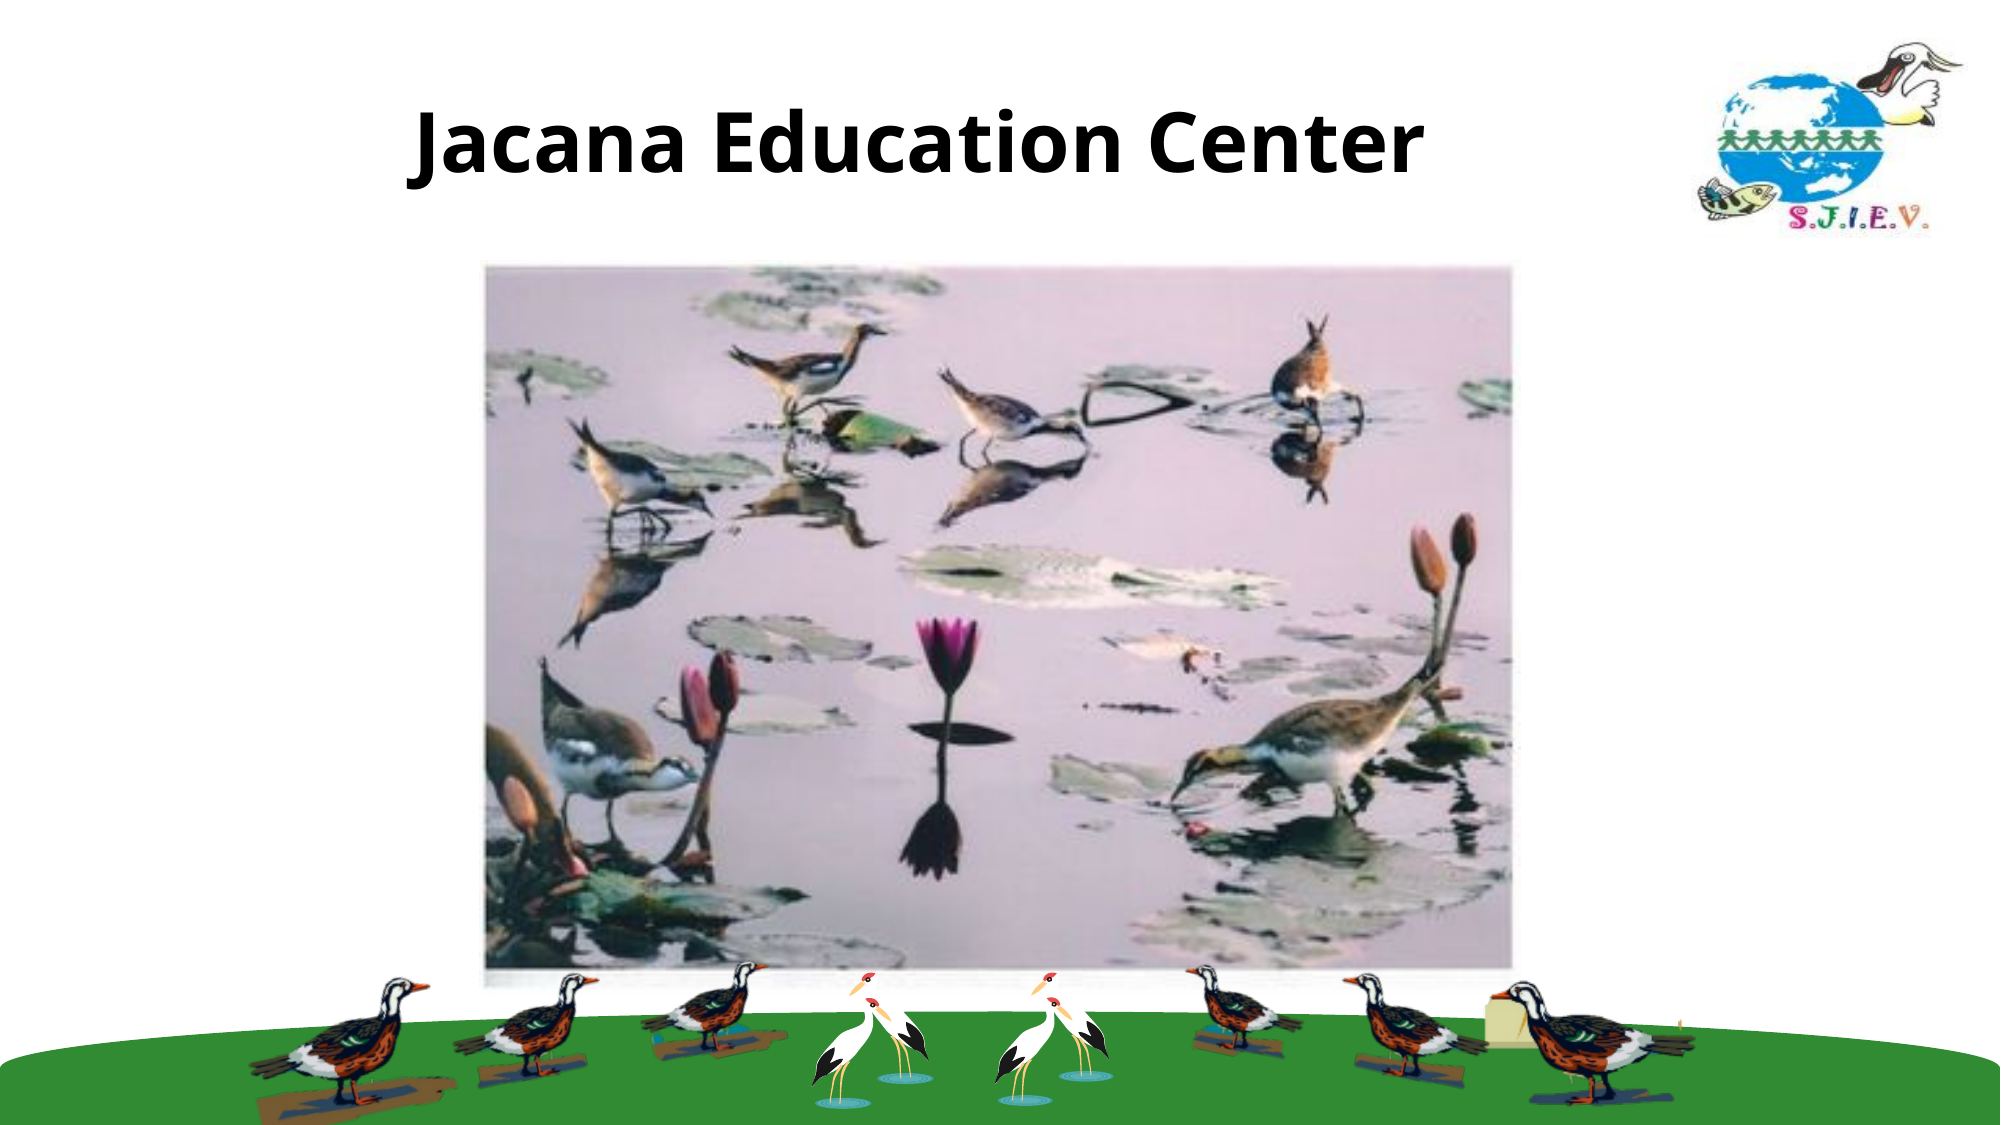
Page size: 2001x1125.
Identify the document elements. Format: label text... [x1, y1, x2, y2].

picture [211, 260, 1707, 1125]
picture [1679, 38, 1968, 238]
title Jacana Education Center [335, 45, 1505, 233]
